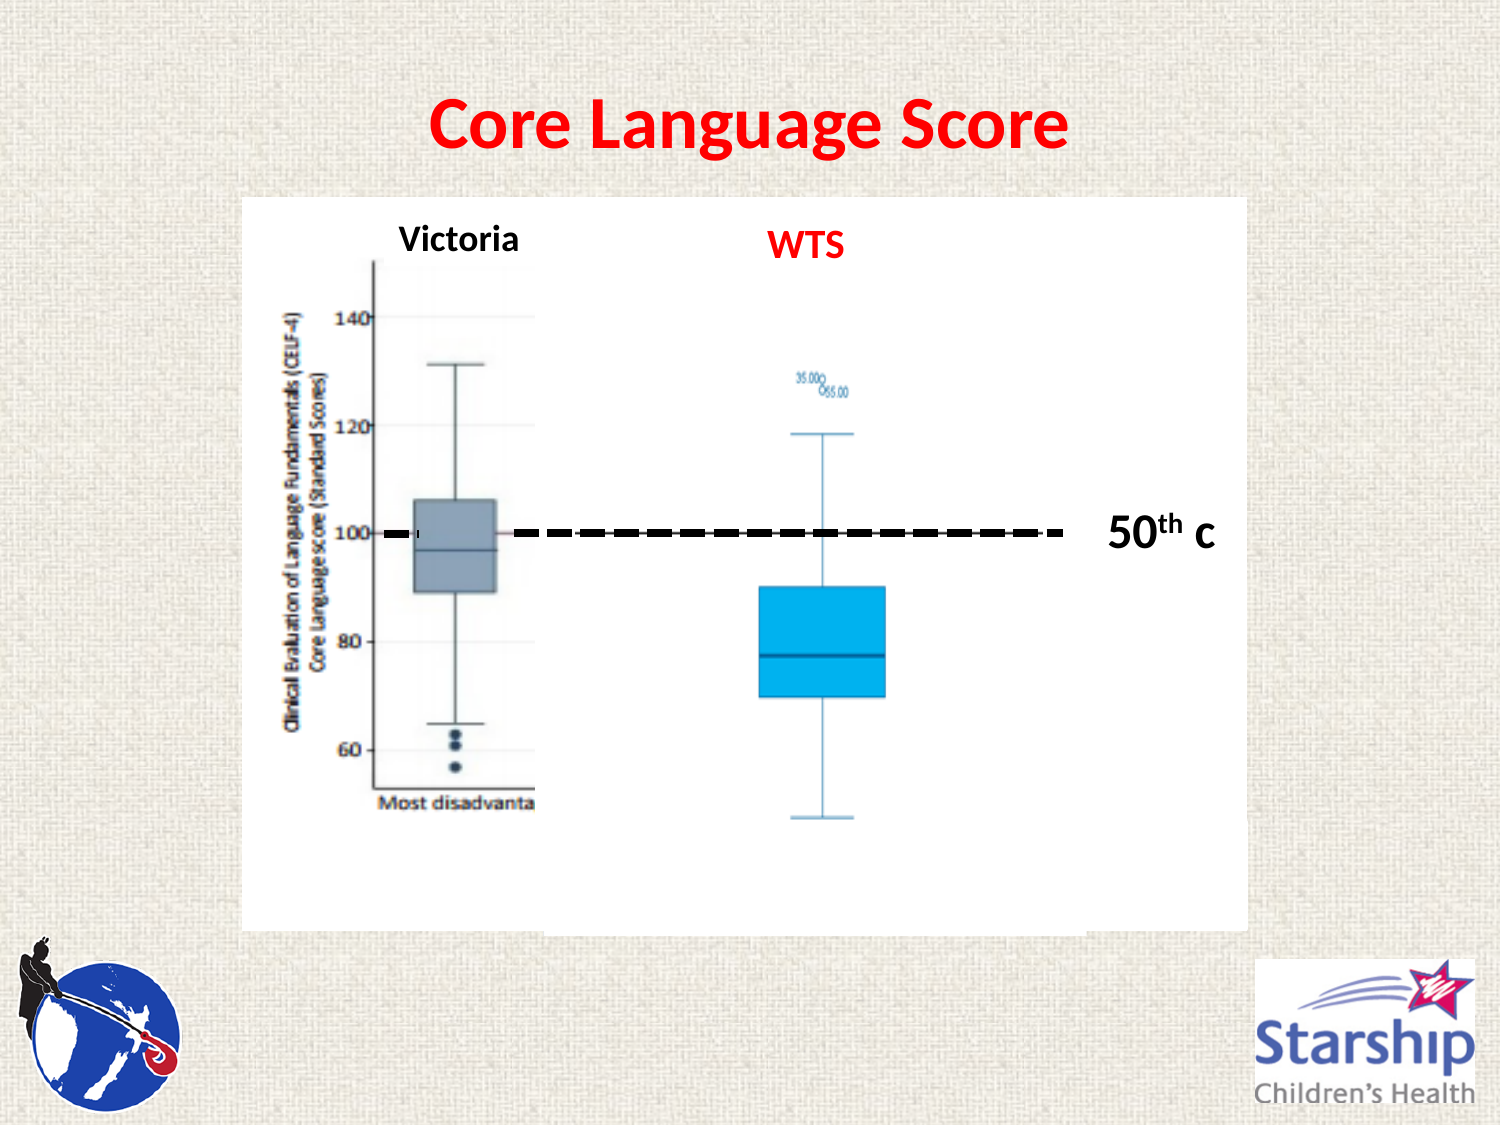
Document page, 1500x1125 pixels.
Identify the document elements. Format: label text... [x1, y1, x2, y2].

text_box 50th c [1251, 491, 1258, 567]
picture [241, 197, 1247, 936]
picture [1255, 959, 1475, 1103]
picture [7, 930, 197, 1121]
text_box Core Language Score [75, 66, 1425, 172]
